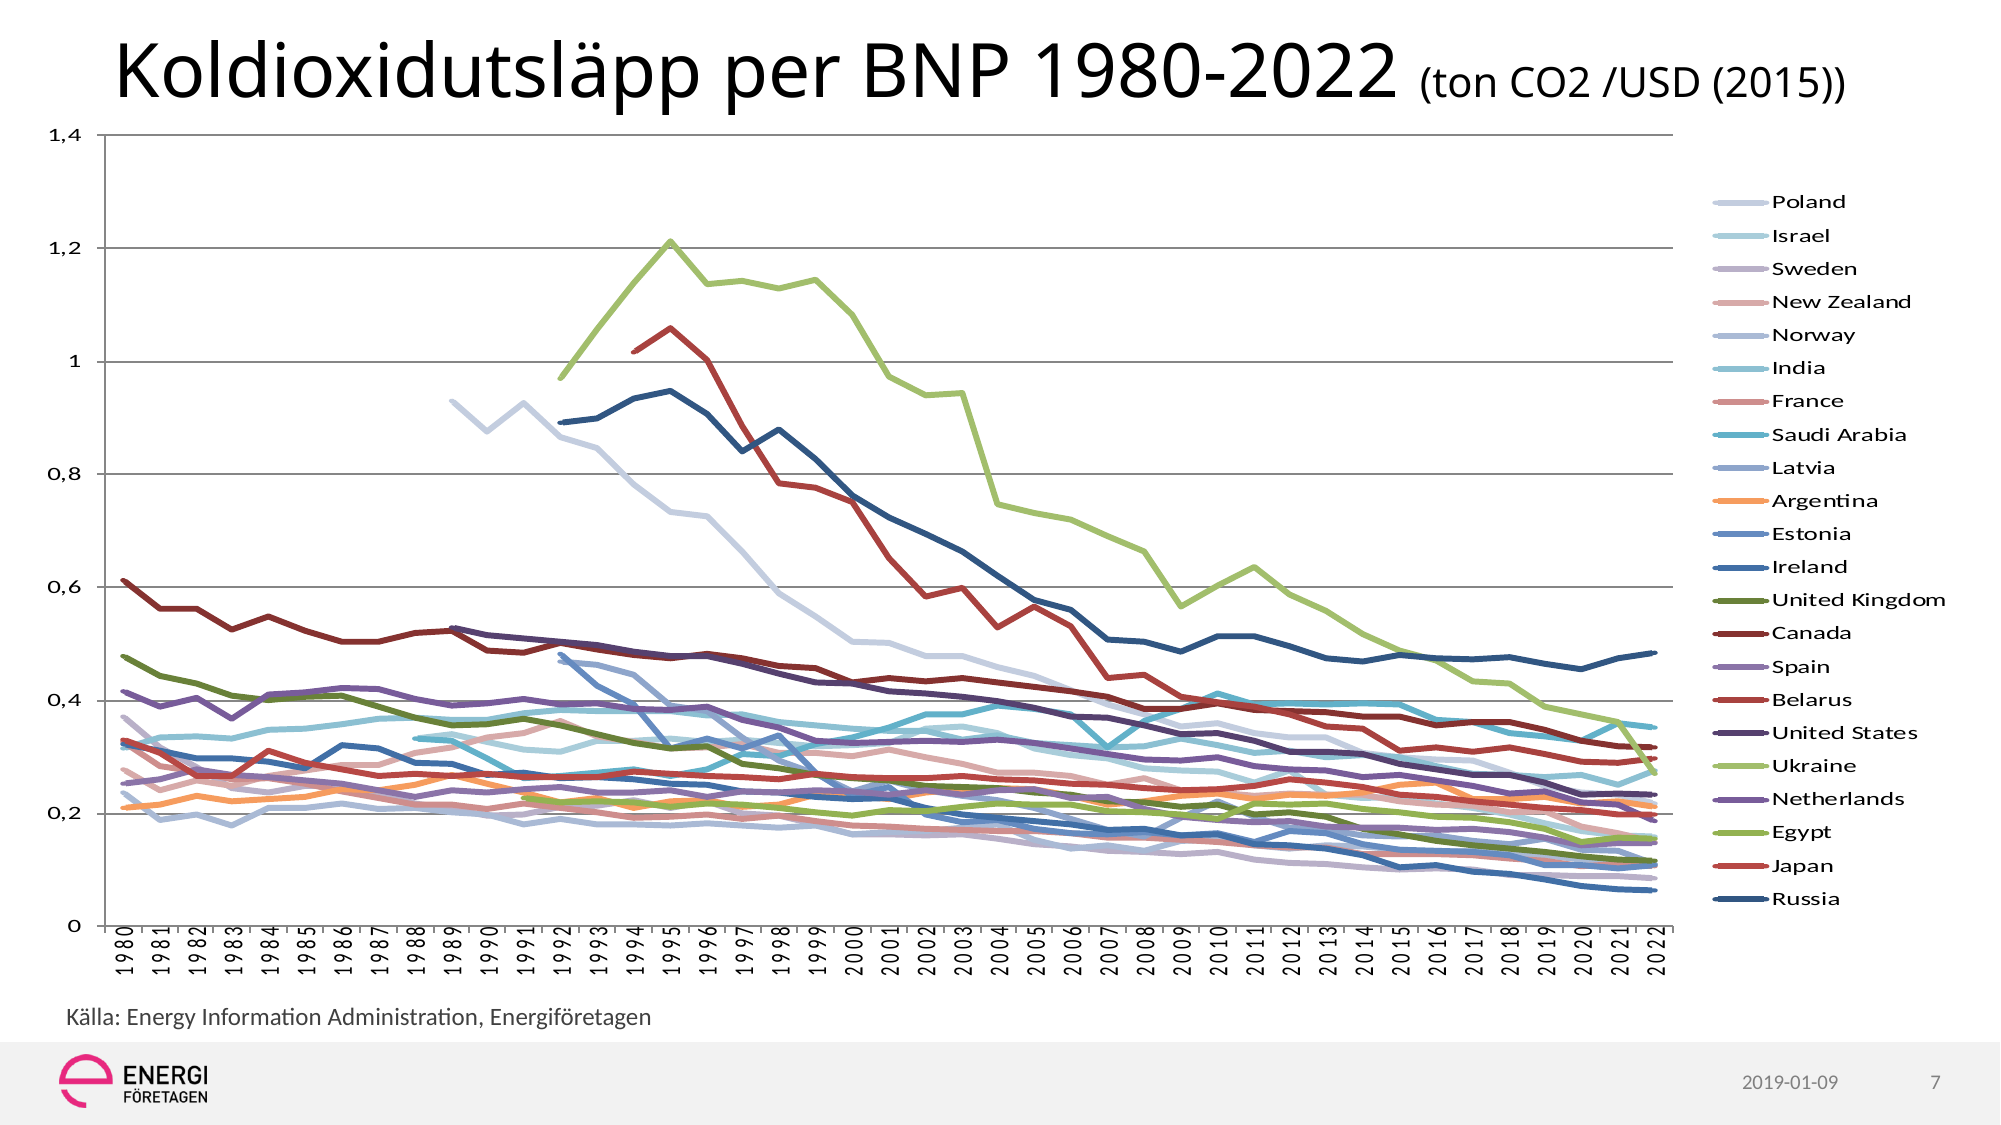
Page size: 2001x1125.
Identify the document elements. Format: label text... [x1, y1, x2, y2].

list Källa: Energy Information Administration, Energiföretagen [66, 1007, 796, 1035]
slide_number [1742, 1068, 1854, 1099]
picture [17, 106, 1982, 996]
title Koldioxidutsläpp per BNP 1980-2022 (ton CO2 /USD (2015)) [114, 2, 1874, 103]
picture [59, 1054, 207, 1108]
slide_number 7 [1882, 1068, 1941, 1099]
